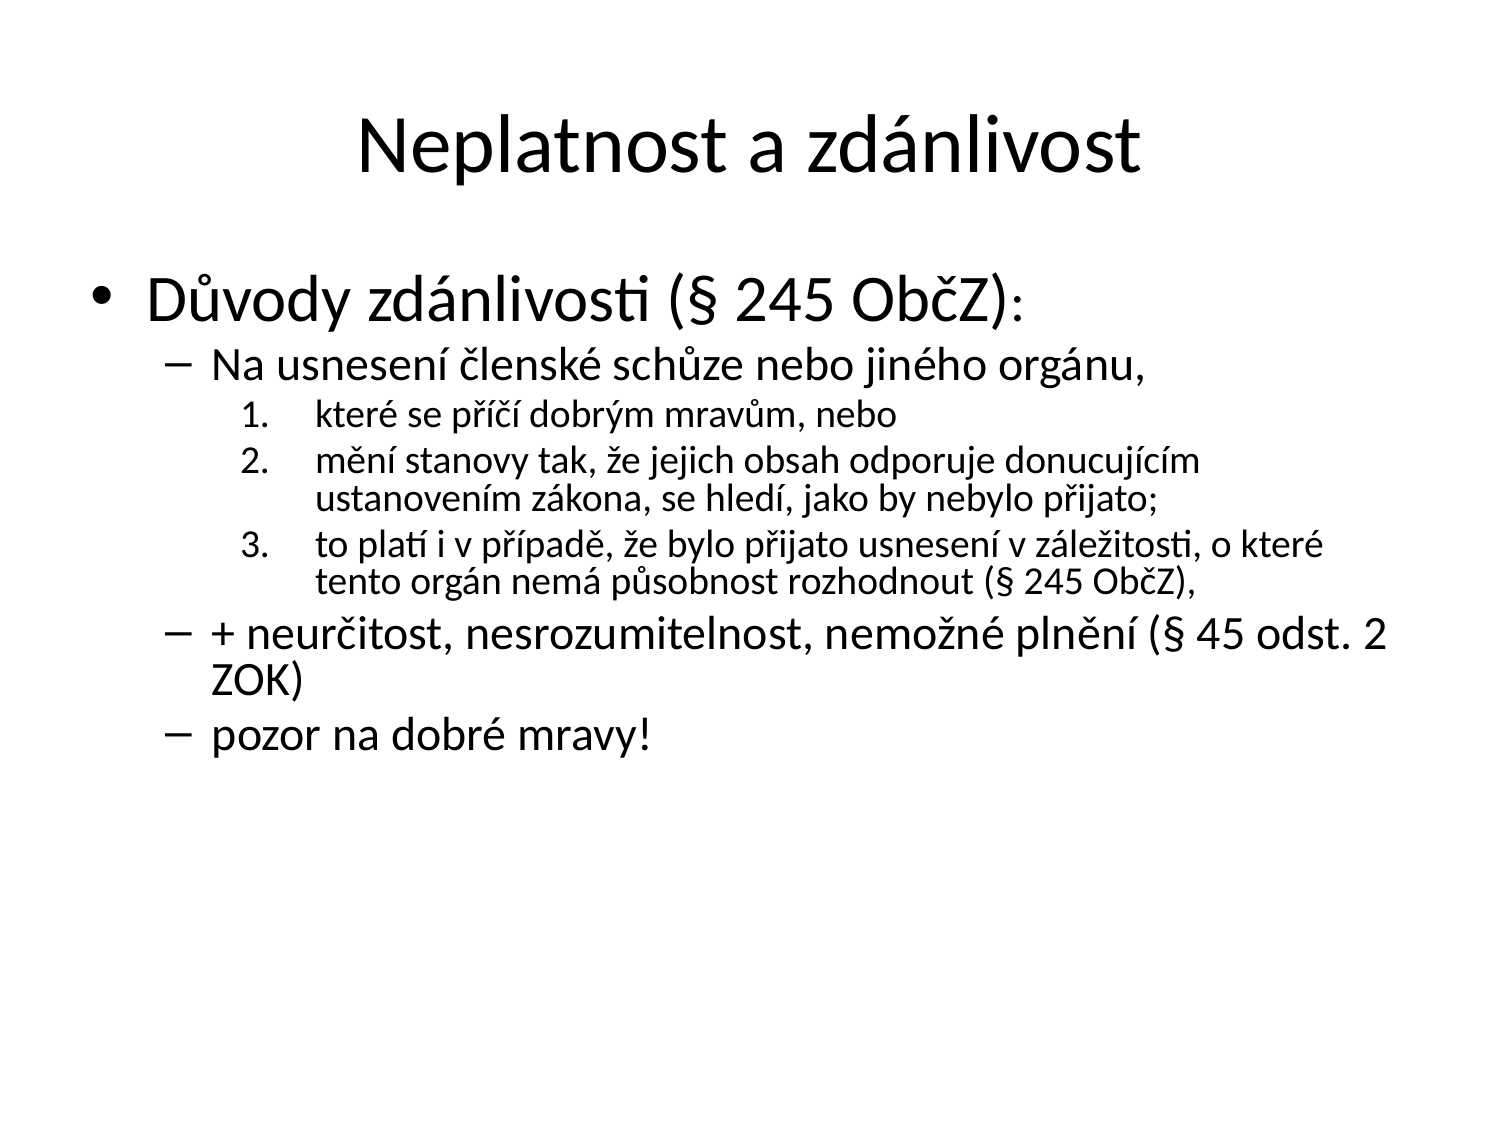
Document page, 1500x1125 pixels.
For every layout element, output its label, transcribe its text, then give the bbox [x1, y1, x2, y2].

title Neplatnost a zdánlivost [75, 45, 1425, 233]
list Důvody zdánlivosti (§ 245 ObčZ): Na usnesení členské schůze nebo jiného orgánu, které se příčí dobrým mravům, nebo mění stanovy tak, že jejich obsah odporuje donucujícím ustanovením zákona, se hledí, jako by nebylo přijato; to platí i v případě, že bylo přijato usnesení v záležitosti, o které tento orgán nemá působnost rozhodnout (§ 245 ObčZ), + neurčitost, nesrozumitelnost, nemožné plnění (§ 45 odst. 2 ZOK) pozor na dobré mravy! [75, 262, 1425, 1005]
